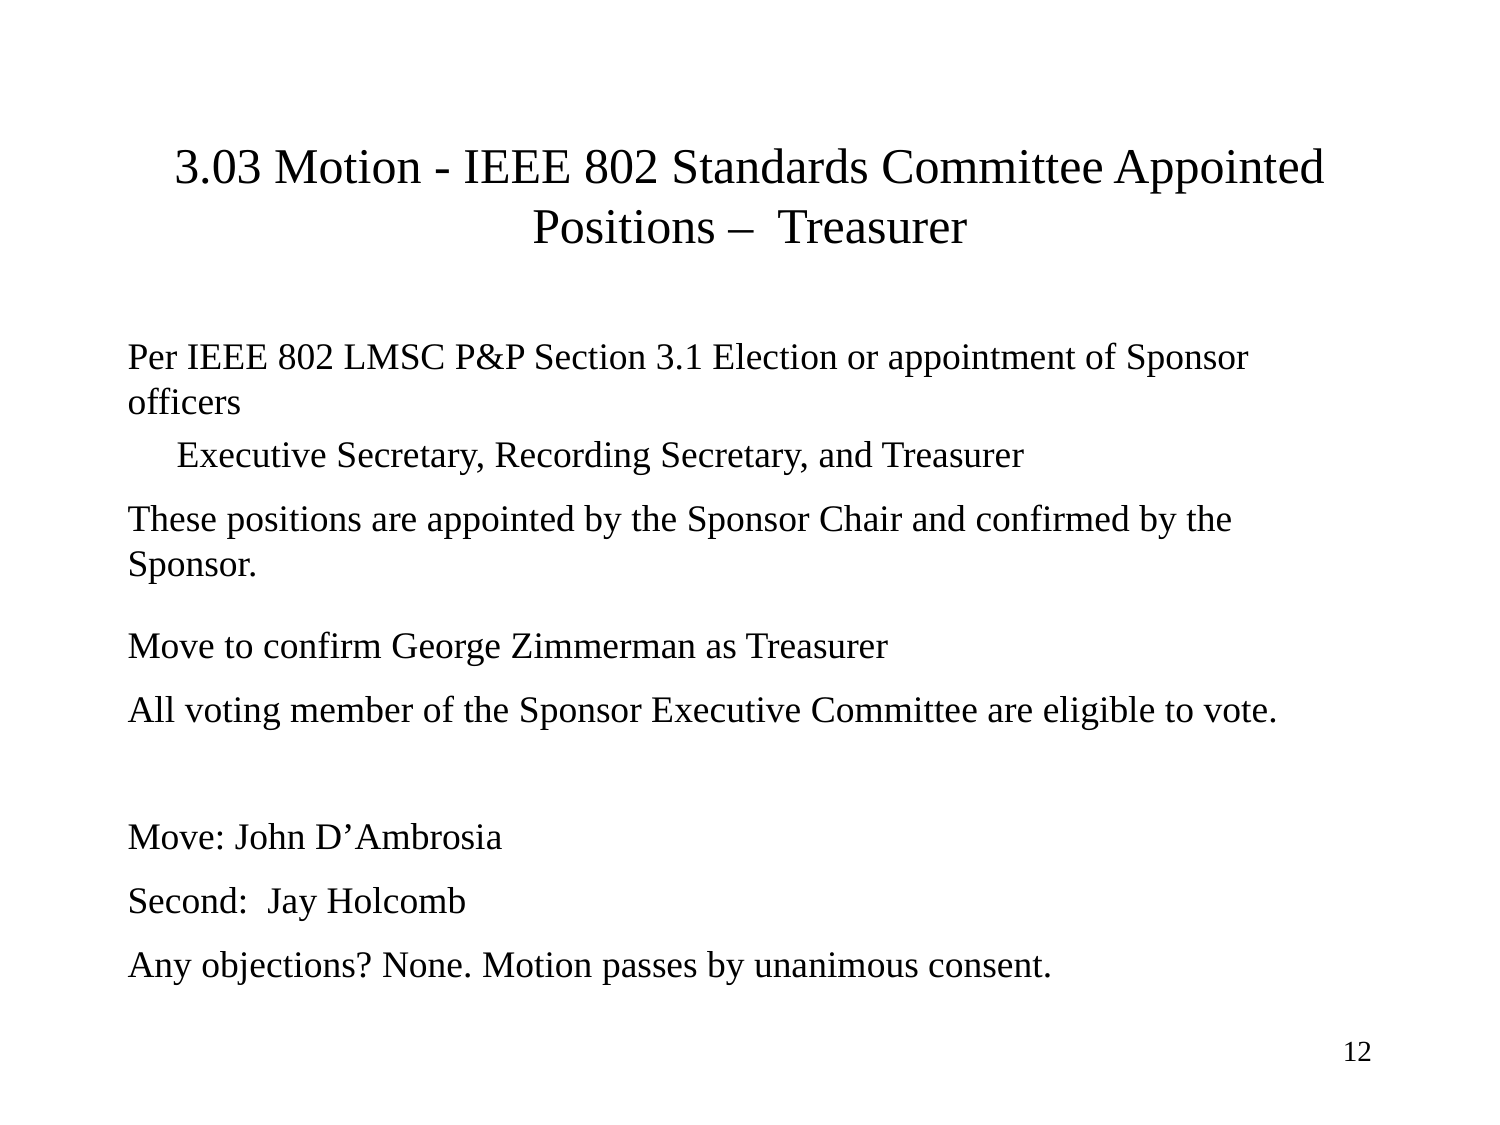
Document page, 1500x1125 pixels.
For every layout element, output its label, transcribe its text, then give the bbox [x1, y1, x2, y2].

title 3.03 Motion - IEEE 802 Standards Committee Appointed Positions – Treasurer [112, 99, 1388, 288]
list Per IEEE 802 LMSC P&P Section 3.1 Election or appointment of Sponsor officers Executive Secretary, Recording Secretary, and Treasurer These positions are appointed by the Sponsor Chair and confirmed by the Sponsor. Move to confirm George Zimmerman as Treasurer All voting member of the Sponsor Executive Committee are eligible to vote. Move: John D’Ambrosia Second: Jay Holcomb Any objections? None. Motion passes by unanimous consent. [112, 324, 1388, 1001]
slide_number 12 [1074, 1024, 1388, 1101]
